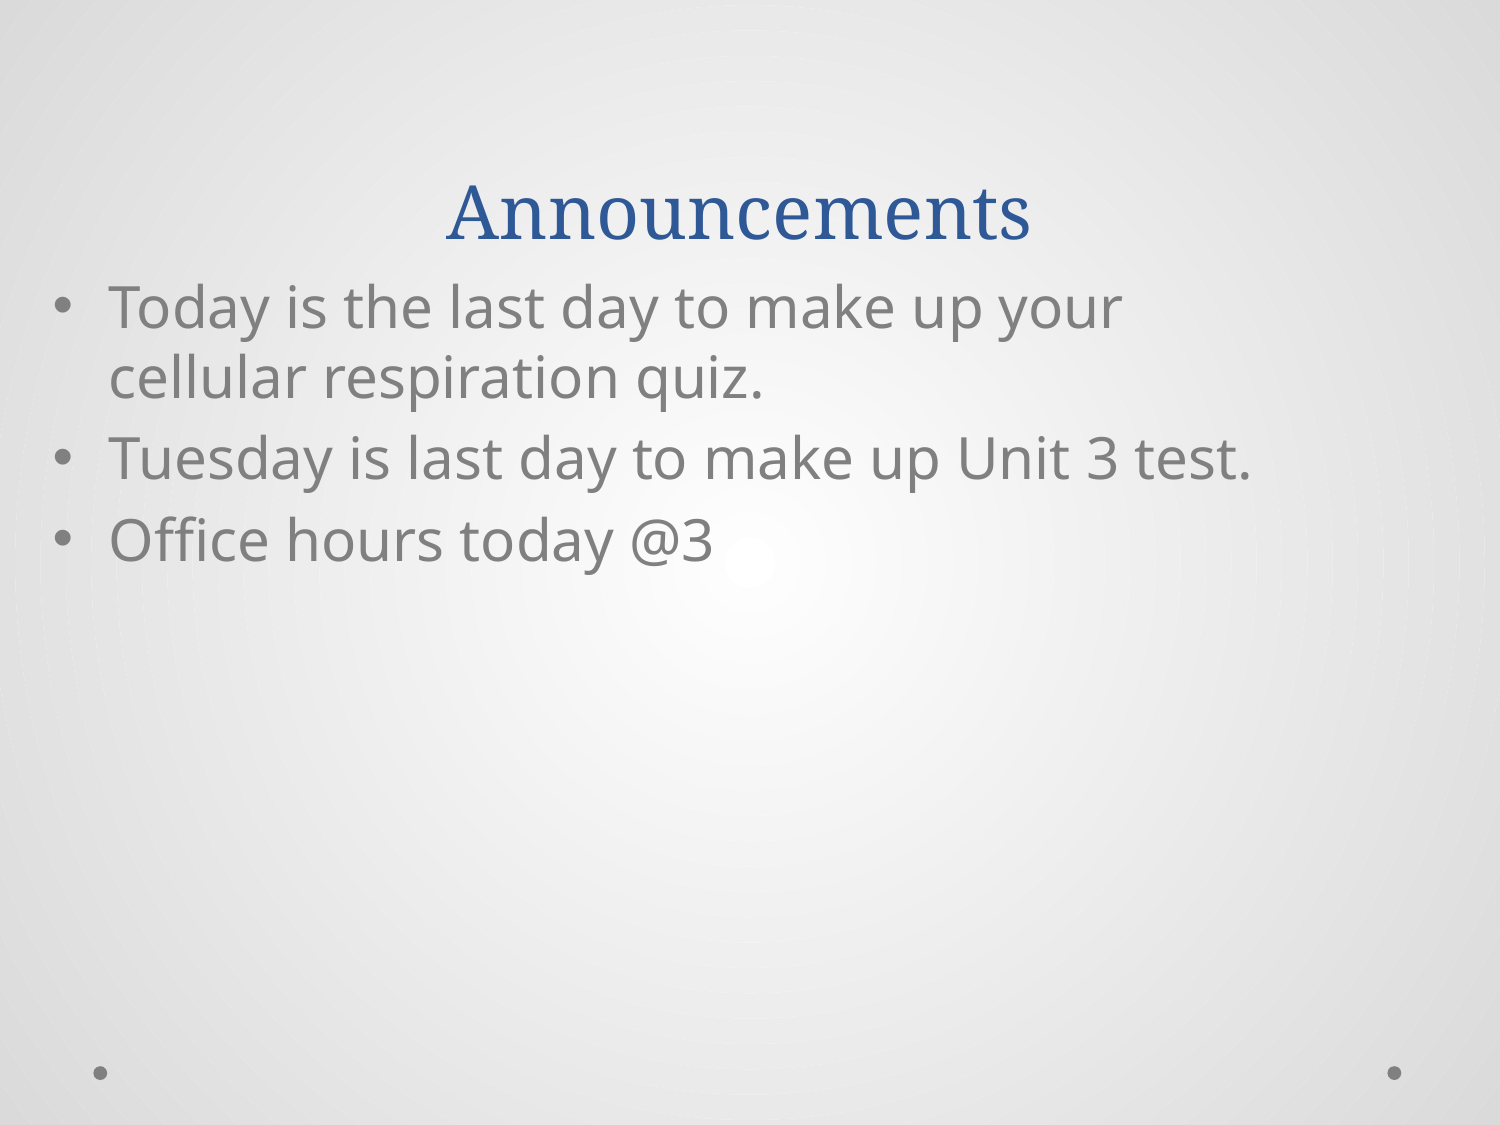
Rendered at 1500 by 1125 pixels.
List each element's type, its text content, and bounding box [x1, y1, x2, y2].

title Announcements [75, 0, 1425, 263]
list Today is the last day to make up your cellular respiration quiz. Tuesday is last day to make up Unit 3 test. Office hours today @3 [37, 262, 1338, 1063]
